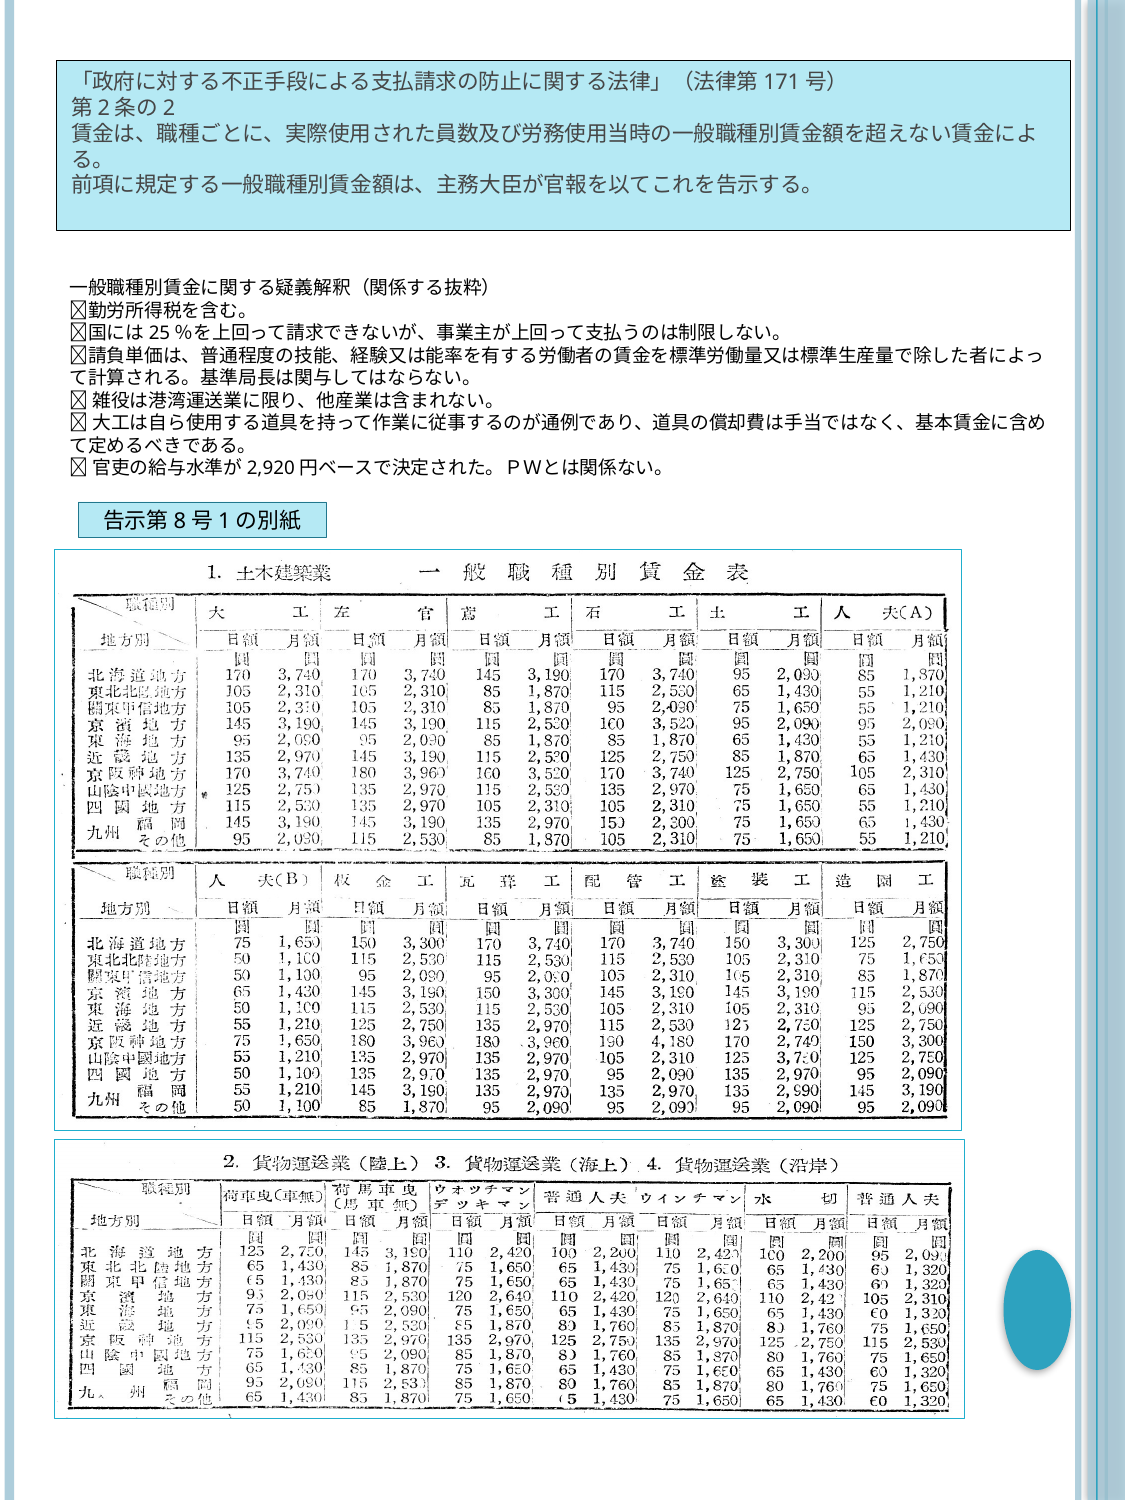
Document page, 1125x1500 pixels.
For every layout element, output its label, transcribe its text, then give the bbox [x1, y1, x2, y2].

picture [53, 1139, 965, 1419]
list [53, 548, 962, 1131]
title 「政府に対する不正手段による支払請求の防止に関する法律」（法律第171号） 第2条の2 賃金は、職種ごとに、実際使用された員数及び労務使用当時の一般職種別賃金額を超えない賃金による。 前項に規定する一般職種別賃金額は、主務大臣が官報を以てこれを告示する。 [56, 60, 1071, 231]
text_box 一般職種別賃金に関する疑義解釈（関係する抜粋） 勤労所得税を含む。 国には25％を上回って請求できないが、事業主が上回って支払うのは制限しない。 請負単価は、普通程度の技能、経験又は能率を有する労働者の賃金を標準労働量又は標準生産量で除した者によって計算される。基準局長は関与してはならない。  雑役は港湾運送業に限り、他産業は含まれない。  大工は自ら使用する道具を持って作業に従事するのが通例であり、道具の償却費は手当ではなく、基本賃金に含めて定めるべきである。  官吏の給与水準が2,920円ベースで決定された。ＰＷとは関係ない。 [52, 252, 1072, 492]
text_box 告示第8号1の別紙 [76, 500, 328, 539]
